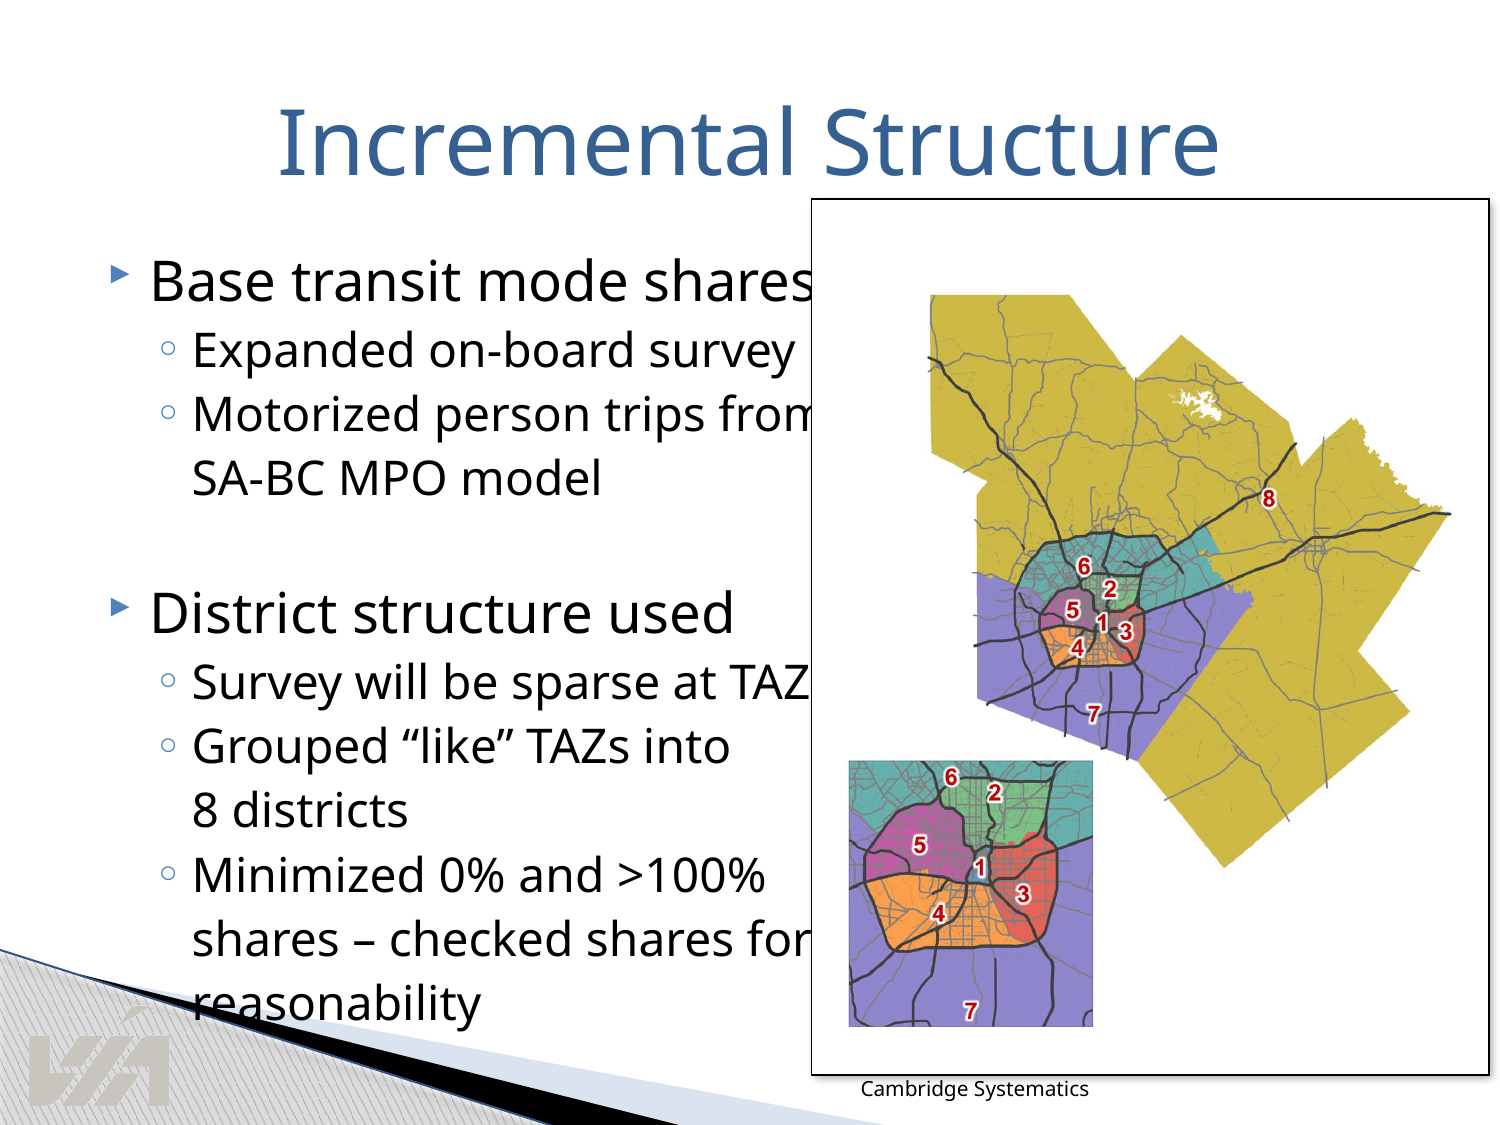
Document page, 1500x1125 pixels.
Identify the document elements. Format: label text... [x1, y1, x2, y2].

list Base transit mode shares Expanded on-board survey Motorized person trips from SA-BC MPO model District structure used Survey will be sparse at TAZ Grouped “like” TAZs into 8 districts Minimized 0% and >100% shares – checked shares for reasonability [75, 237, 806, 980]
picture [812, 199, 1489, 1075]
footer Cambridge Systematics [718, 1051, 1105, 1112]
title Incremental Structure [75, 45, 1425, 233]
